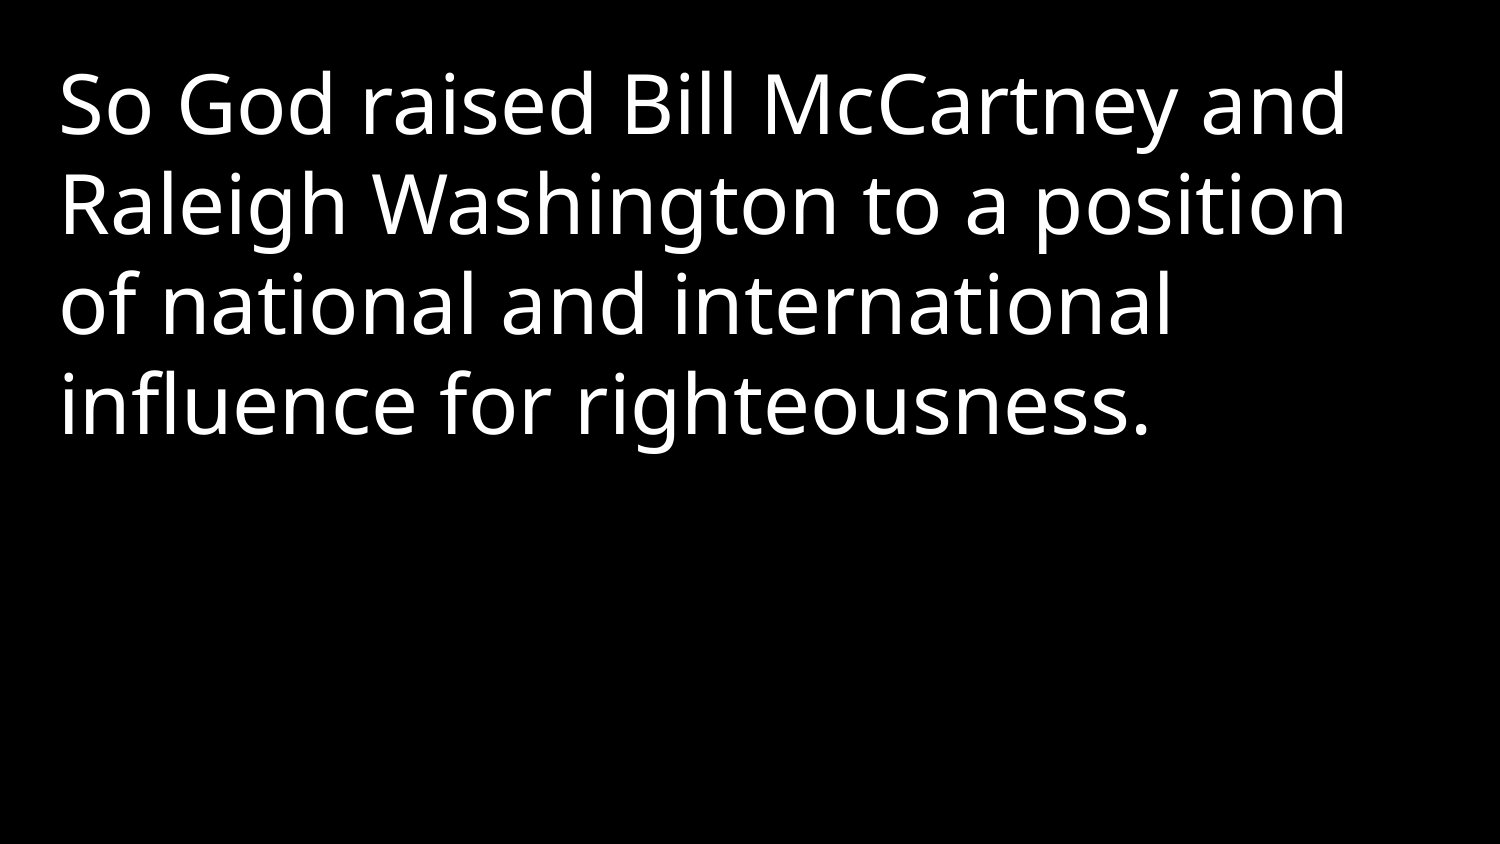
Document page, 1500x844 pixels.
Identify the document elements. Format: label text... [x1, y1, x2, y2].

list So God raised Bill McCartney and Raleigh Washington to a position of national and international influence for righteousness. [50, 46, 1425, 810]
